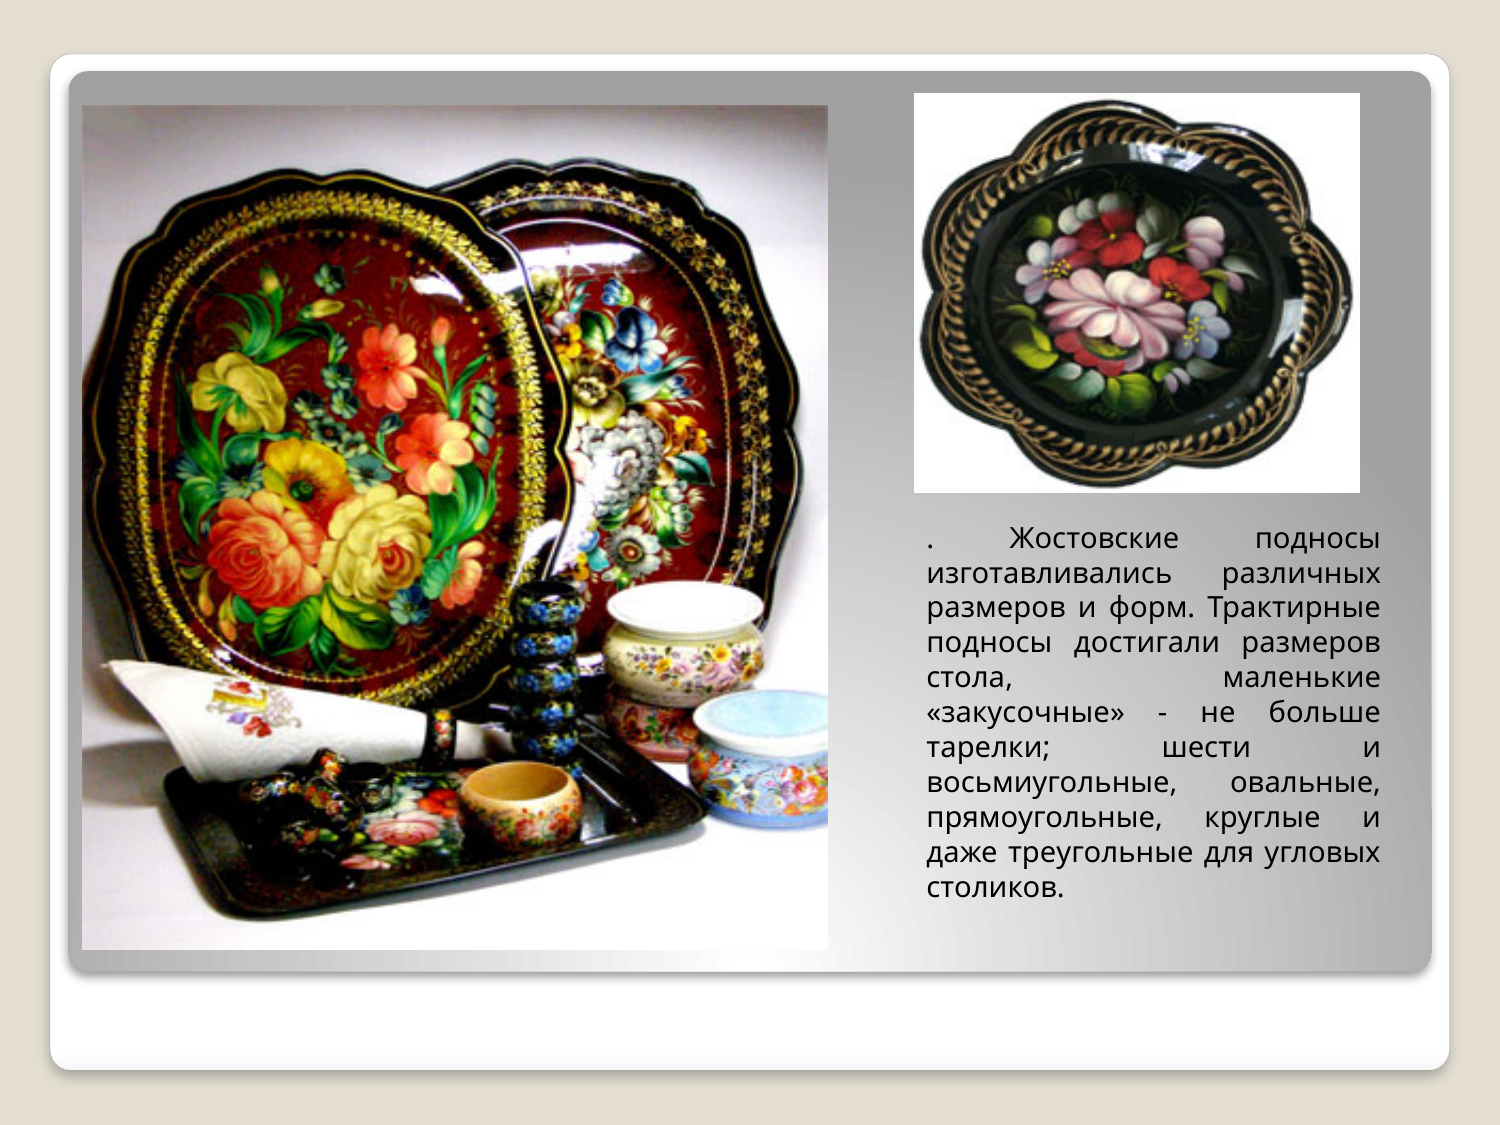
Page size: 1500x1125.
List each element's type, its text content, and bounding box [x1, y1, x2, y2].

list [81, 105, 828, 950]
picture [913, 93, 1360, 493]
list . Жостовские подносы изготавливались различных размеров и форм. Трактирные подносы достигали размеров стола, маленькие «закусочные» - не больше тарелки; шести и восьмиугольные, овальные, прямоугольные, круглые и даже треугольные для угловых столиков. [908, 503, 1397, 928]
